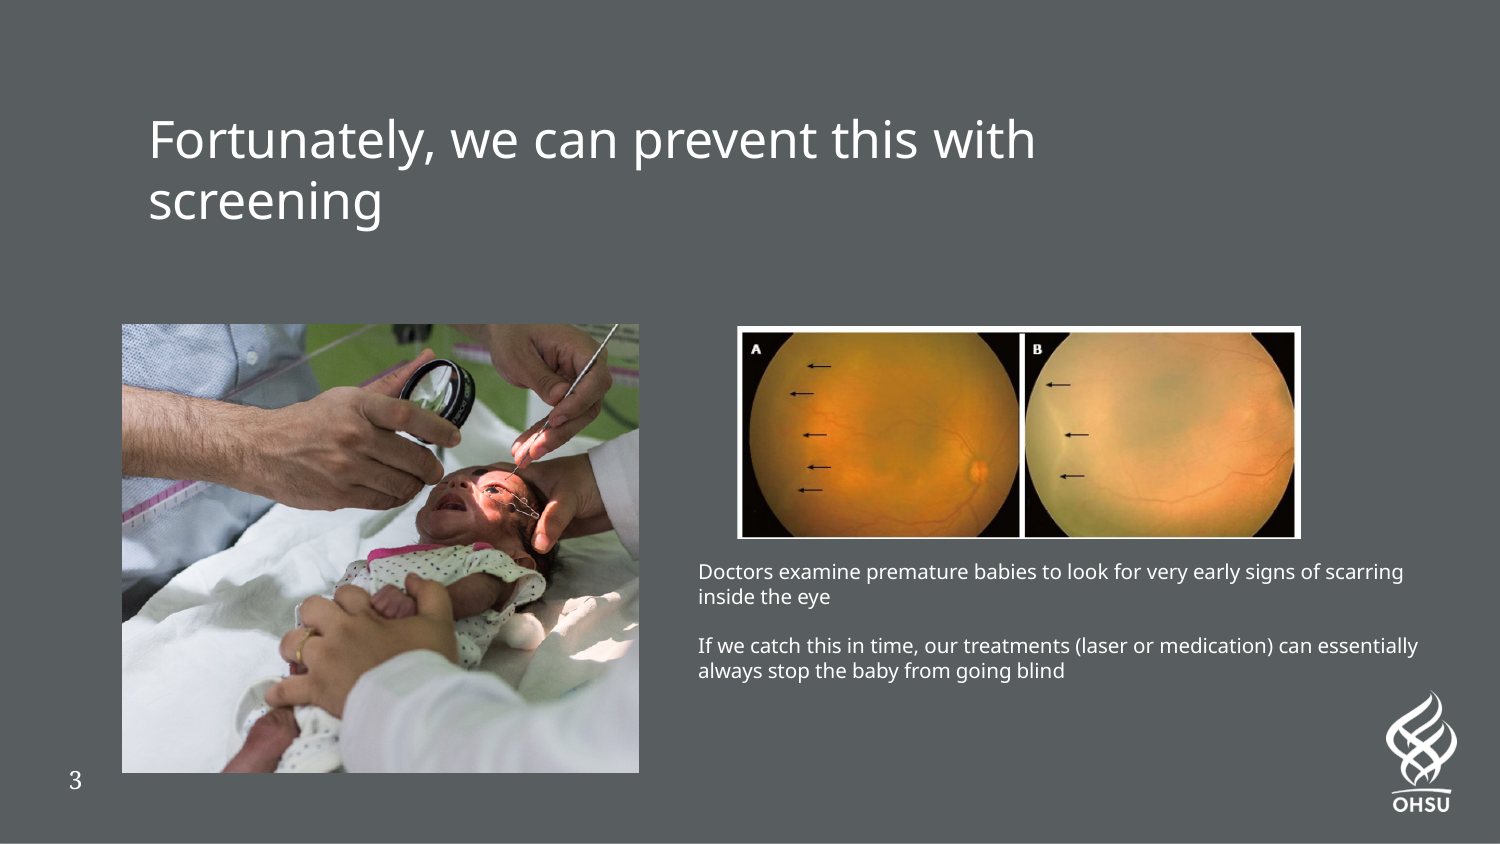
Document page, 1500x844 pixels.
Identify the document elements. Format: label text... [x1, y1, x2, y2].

picture [737, 326, 1302, 540]
picture [122, 324, 639, 773]
picture [1386, 691, 1457, 812]
text_box Doctors examine premature babies to look for very early signs of scarring inside the eye If we catch this in time, our treatments (laser or medication) can essentially always stop the baby from going blind [683, 550, 1480, 691]
title Fortunately, we can prevent this with screening [133, 98, 1186, 239]
